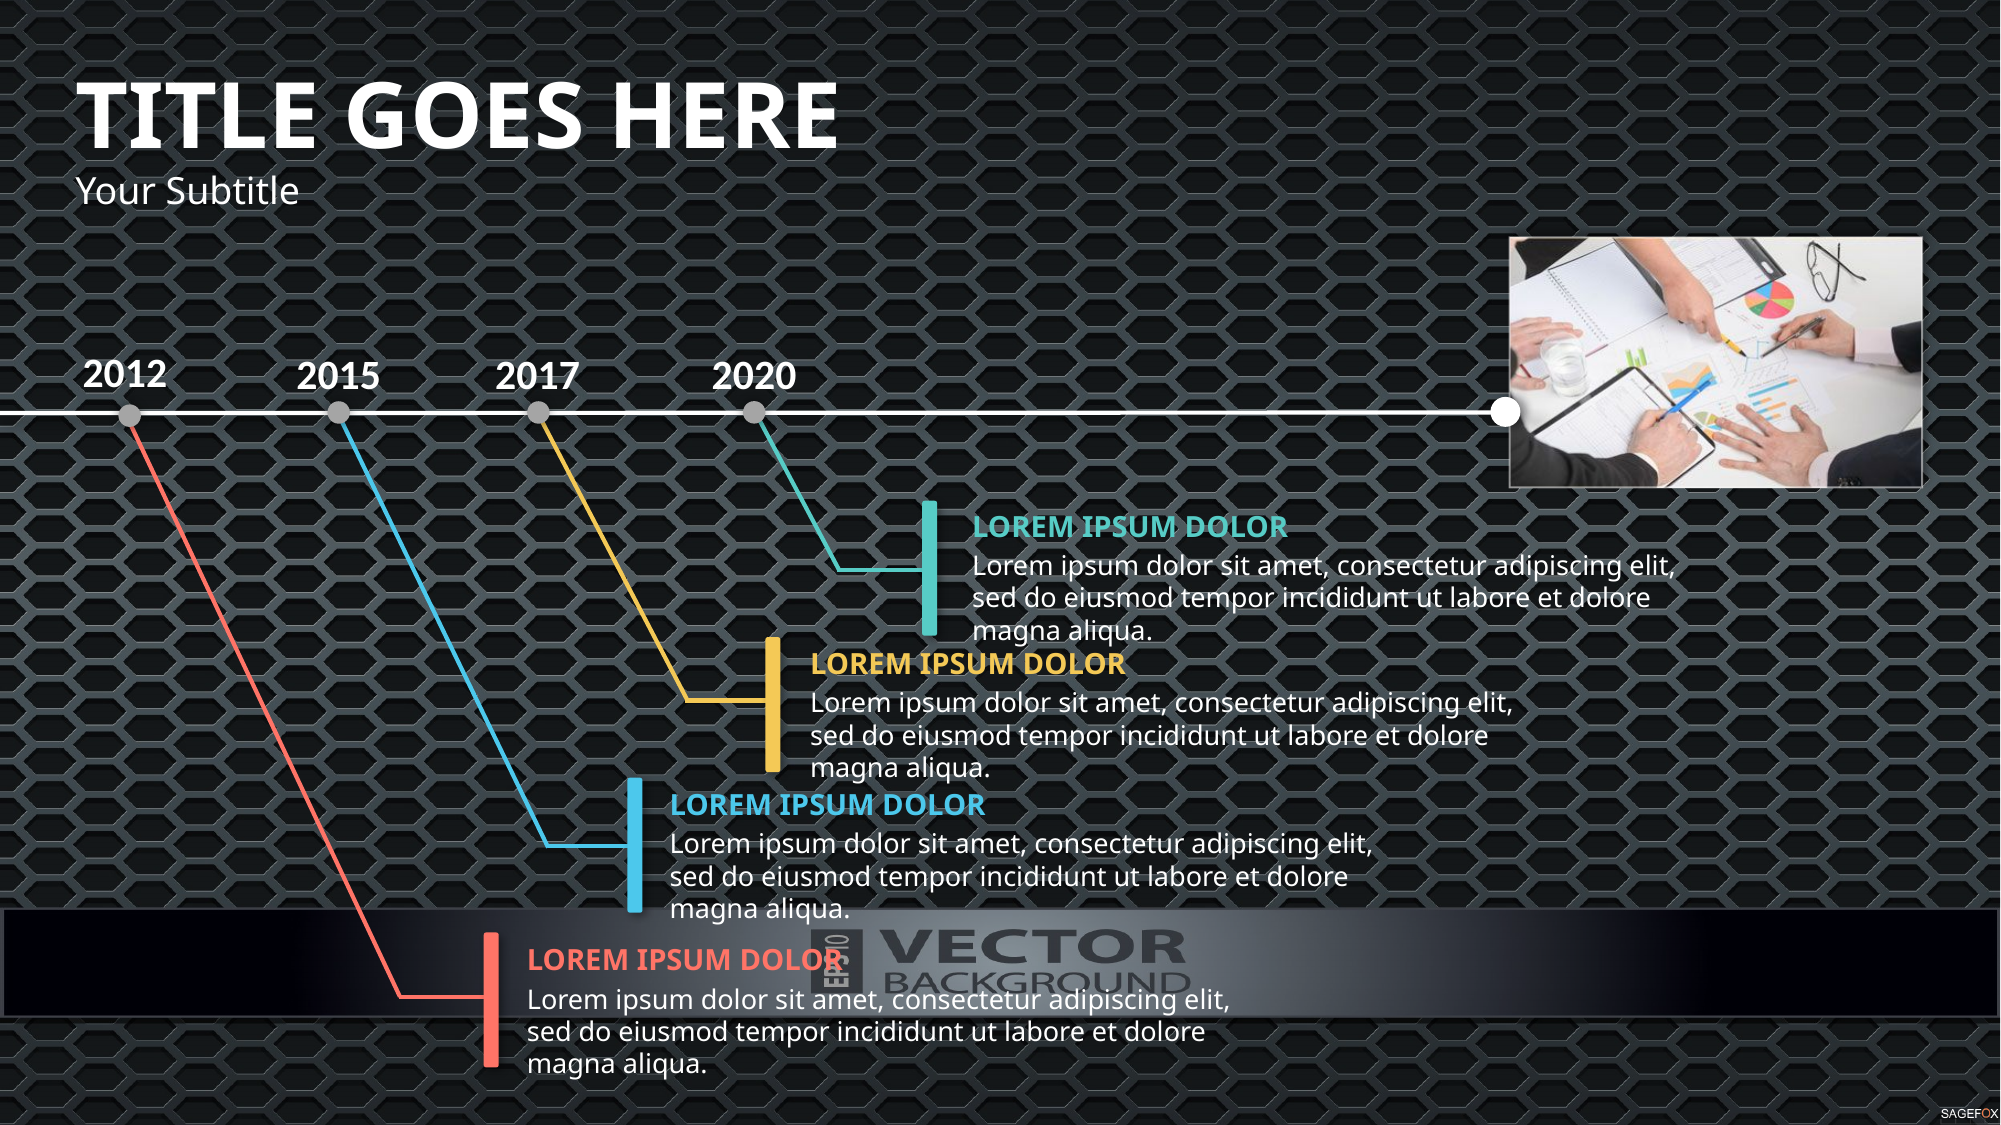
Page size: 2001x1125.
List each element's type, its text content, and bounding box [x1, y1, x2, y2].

picture [0, 0, 2001, 1125]
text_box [537, 427, 774, 701]
text_box [626, 776, 644, 914]
text_box [482, 931, 500, 1069]
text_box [124, 427, 487, 997]
text_box 2015 [263, 340, 414, 396]
text_box LOREM IPSUM DOLOR Lorem ipsum dolor sit amet, consectetur adipiscing elit, sed do eiusmod tempor incididunt ut labore et dolore magna aliqua. [512, 934, 1293, 1087]
text_box 2012 [50, 338, 200, 396]
text_box TITLE GOES HERE Your Subtitle [60, 49, 1036, 220]
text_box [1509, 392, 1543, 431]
text_box LOREM IPSUM DOLOR Lorem ipsum dolor sit amet, consectetur adipiscing elit, sed do eiusmod tempor incididunt ut labore et dolore magna aliqua. [654, 778, 1435, 932]
text_box LOREM IPSUM DOLOR Lorem ipsum dolor sit amet, consectetur adipiscing elit, sed do eiusmod tempor incididunt ut labore et dolore magna aliqua. [795, 637, 1576, 791]
text_box [1509, 236, 1923, 488]
text_box [921, 499, 939, 637]
text_box LOREM IPSUM DOLOR Lorem ipsum dolor sit amet, consectetur adipiscing elit, sed do eiusmod tempor incididunt ut labore et dolore magna aliqua. [957, 500, 1738, 654]
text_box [337, 427, 635, 848]
text_box 2020 [679, 340, 829, 396]
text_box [756, 427, 925, 571]
text_box [764, 636, 782, 774]
text_box 2017 [462, 340, 613, 396]
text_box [0, 396, 1521, 427]
